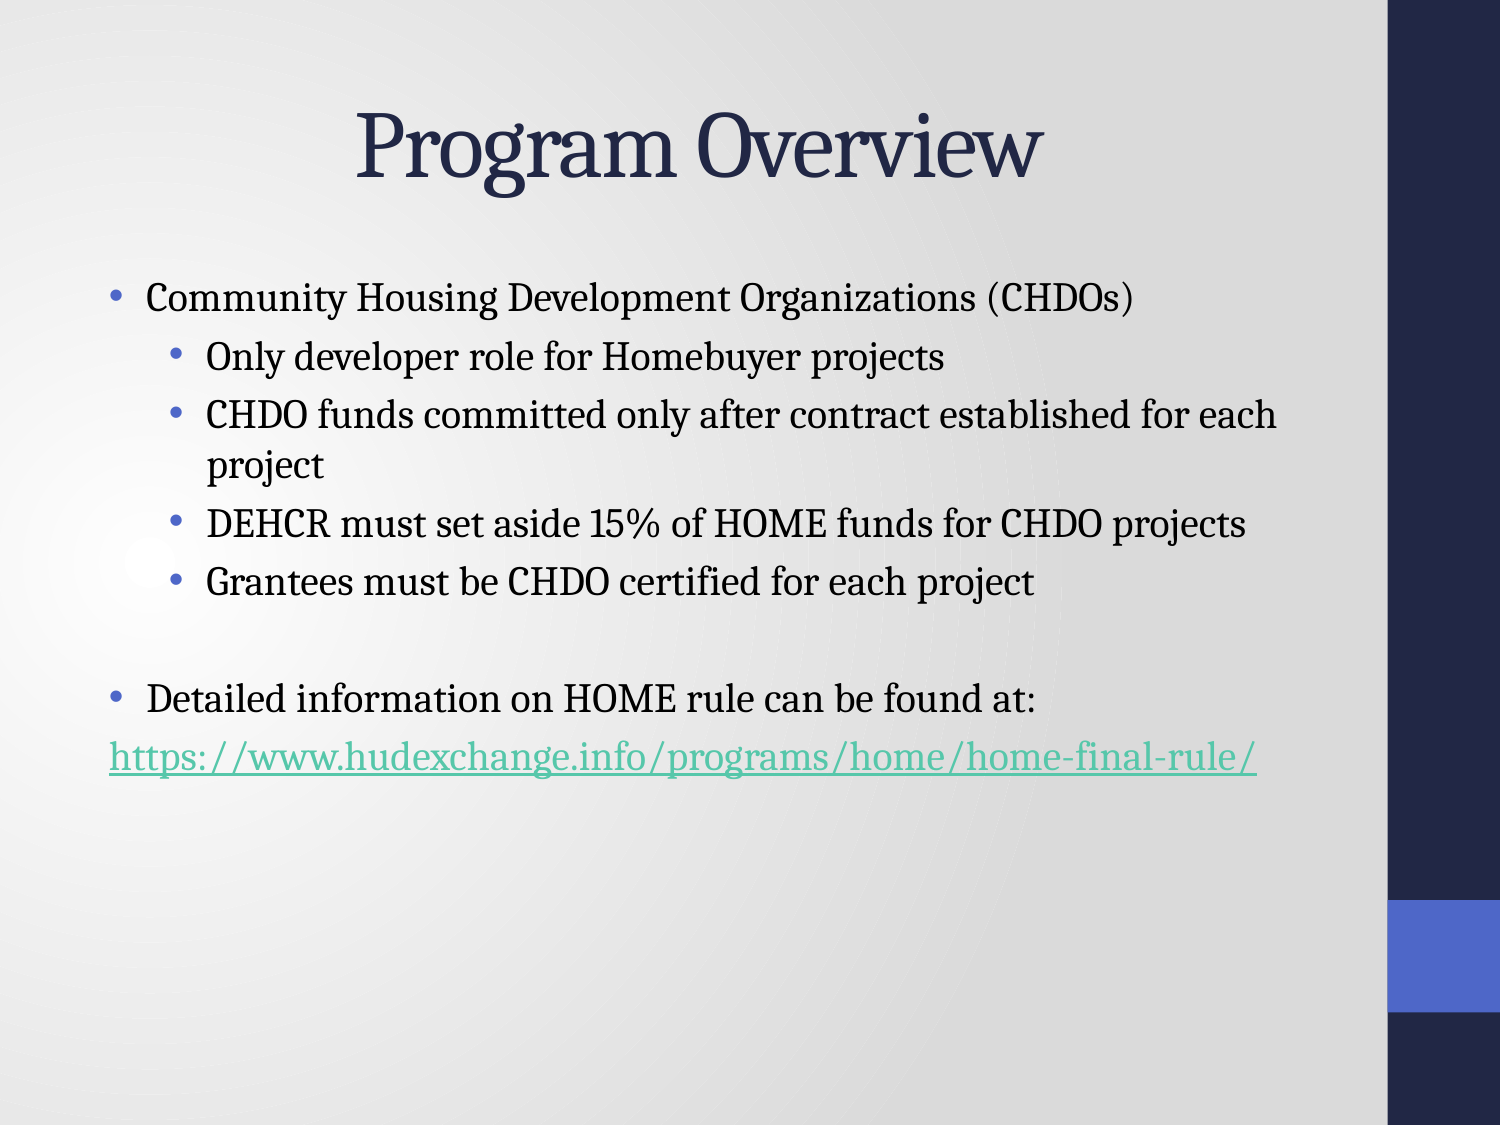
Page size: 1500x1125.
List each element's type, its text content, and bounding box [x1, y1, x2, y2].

title Program Overview [75, 45, 1325, 233]
list Community Housing Development Organizations (CHDOs) Only developer role for Homebuyer projects CHDO funds committed only after contract established for each project DEHCR must set aside 15% of HOME funds for CHDO projects Grantees must be CHDO certified for each project Detailed information on HOME rule can be found at: https://www.hudexchange.info/programs/home/home-final-rule/ [75, 262, 1325, 1050]
